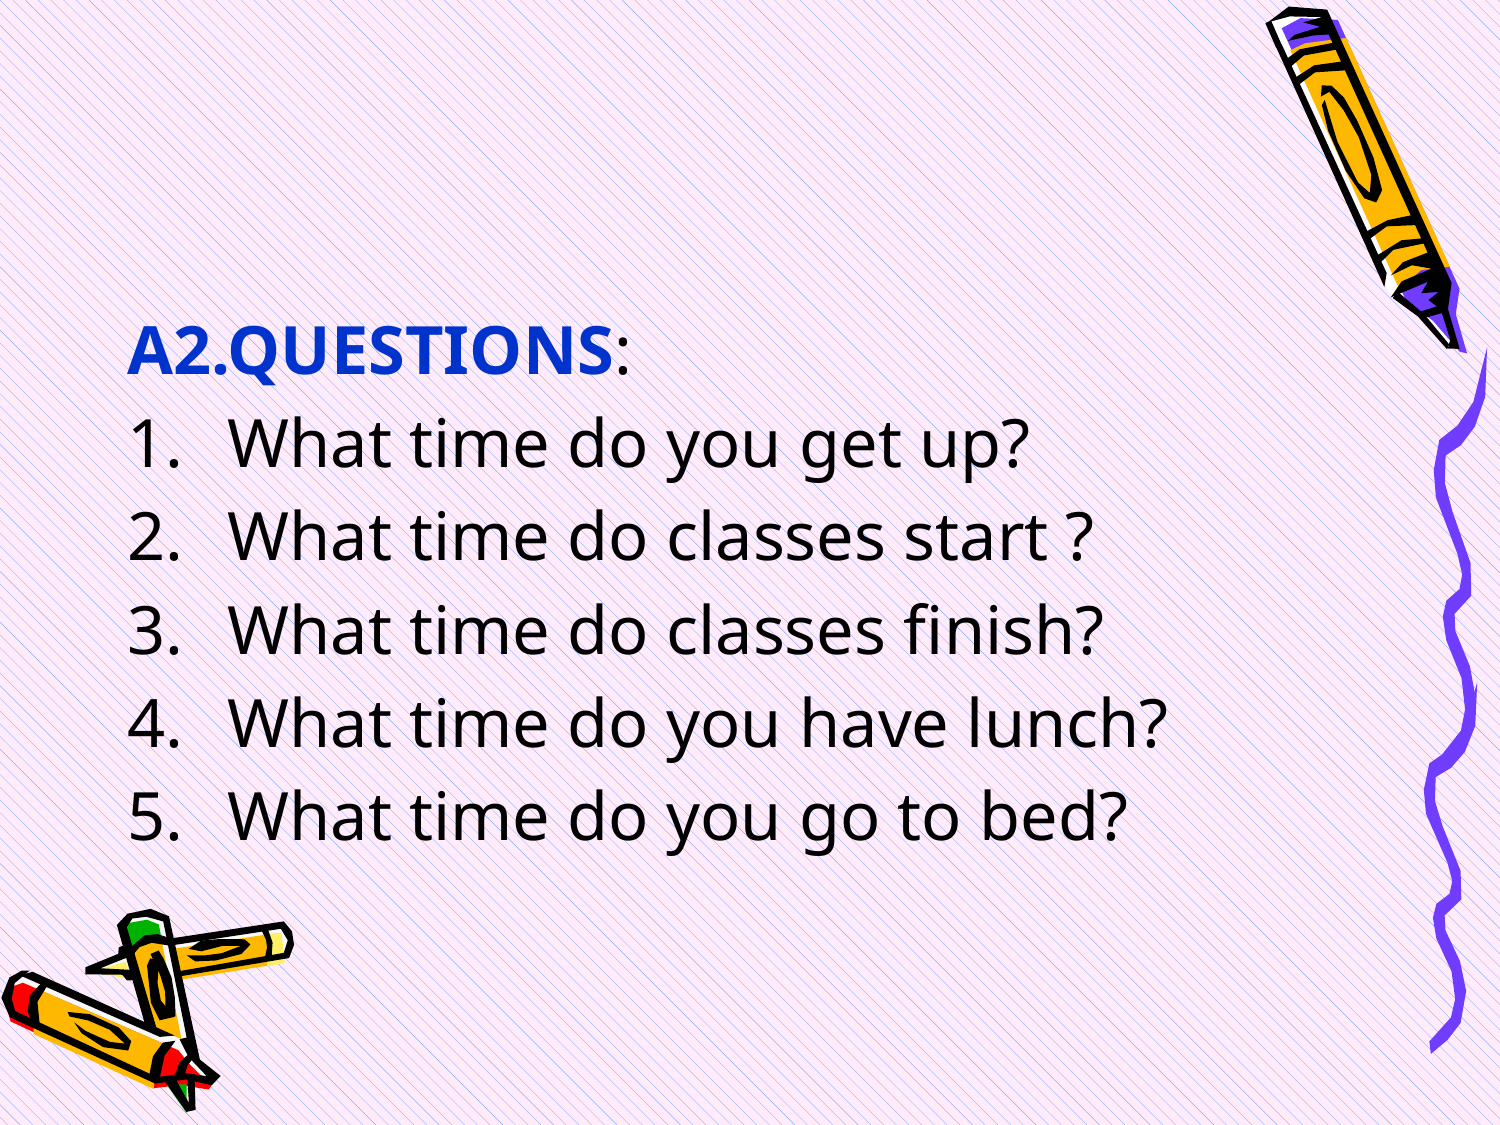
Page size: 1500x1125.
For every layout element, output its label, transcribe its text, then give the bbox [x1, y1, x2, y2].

list A2.QUESTIONS: What time do you get up? What time do classes start ? What time do classes finish? What time do you have lunch? What time do you go to bed? [112, 299, 1376, 901]
